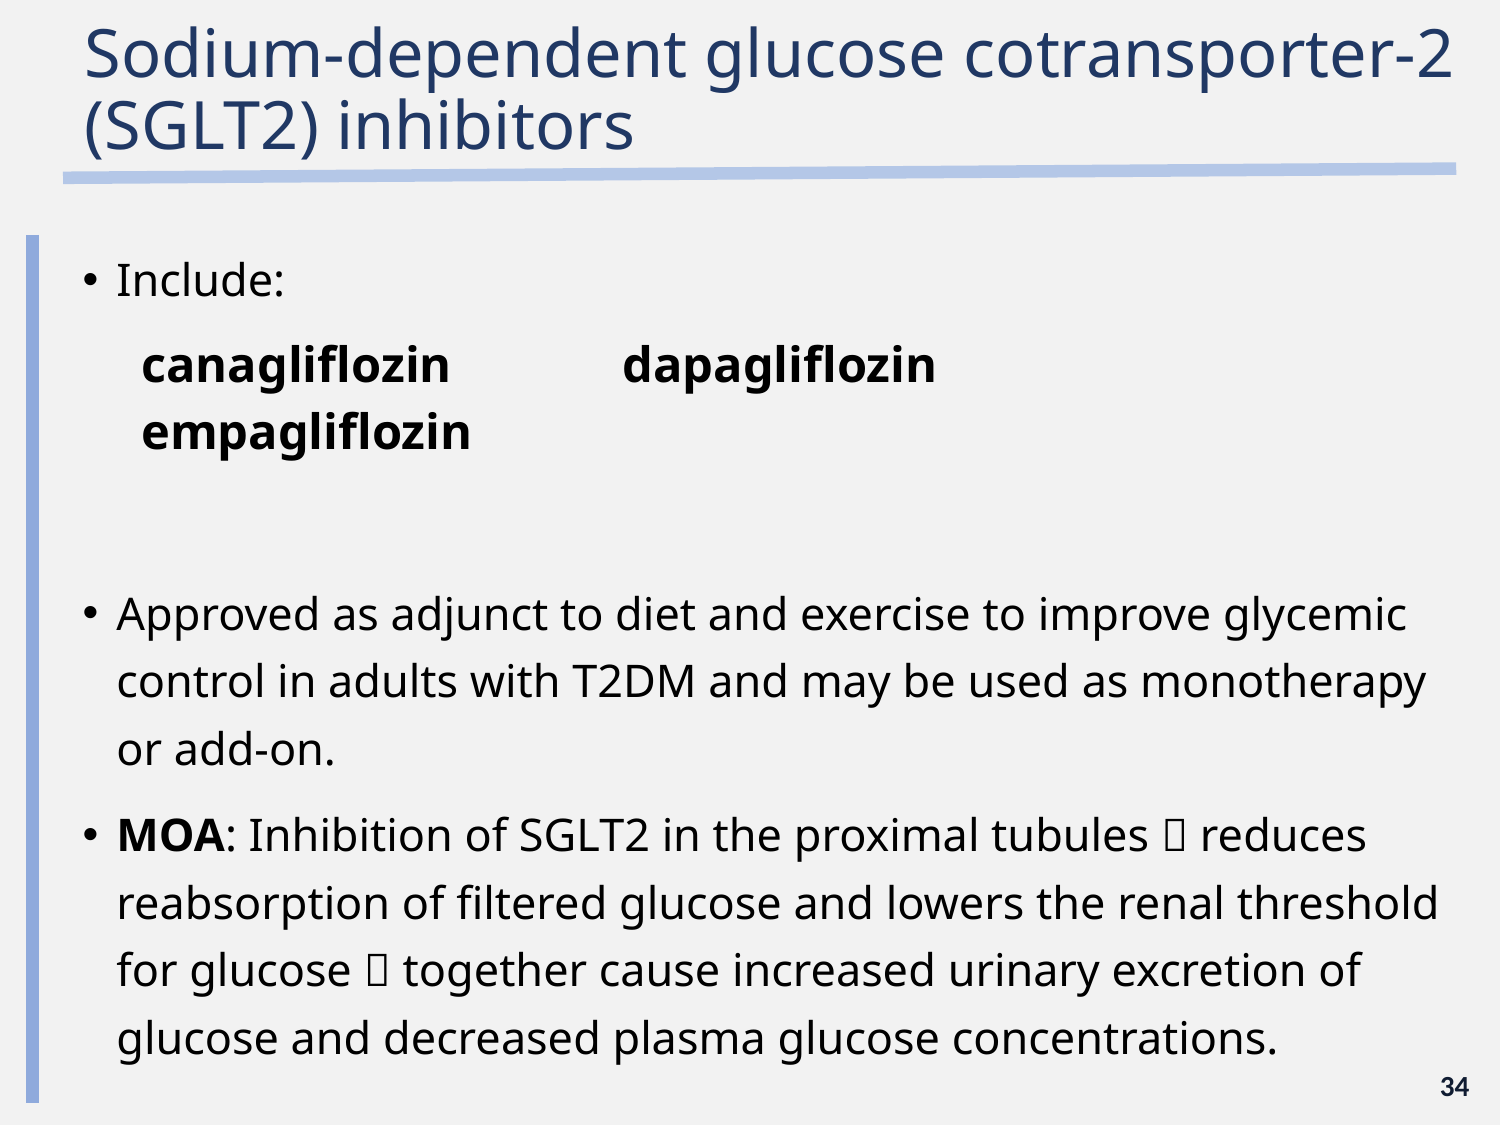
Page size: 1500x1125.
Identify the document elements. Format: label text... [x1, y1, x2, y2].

list Include: canagliflozin dapagliflozin empagliflozin Approved as adjunct to diet and exercise to improve glycemic control in adults with T2DM and may be used as monotherapy or add-on. MOA: Inhibition of SGLT2 in the proximal tubules  reduces reabsorption of filtered glucose and lowers the renal threshold for glucose  together cause increased urinary excretion of glucose and decreased plasma glucose concentrations. [67, 230, 1459, 1116]
title Sodium-dependent glucose cotransporter-2 (SGLT2) inhibitors [69, 0, 1486, 189]
slide_number 34 [1146, 1055, 1485, 1116]
